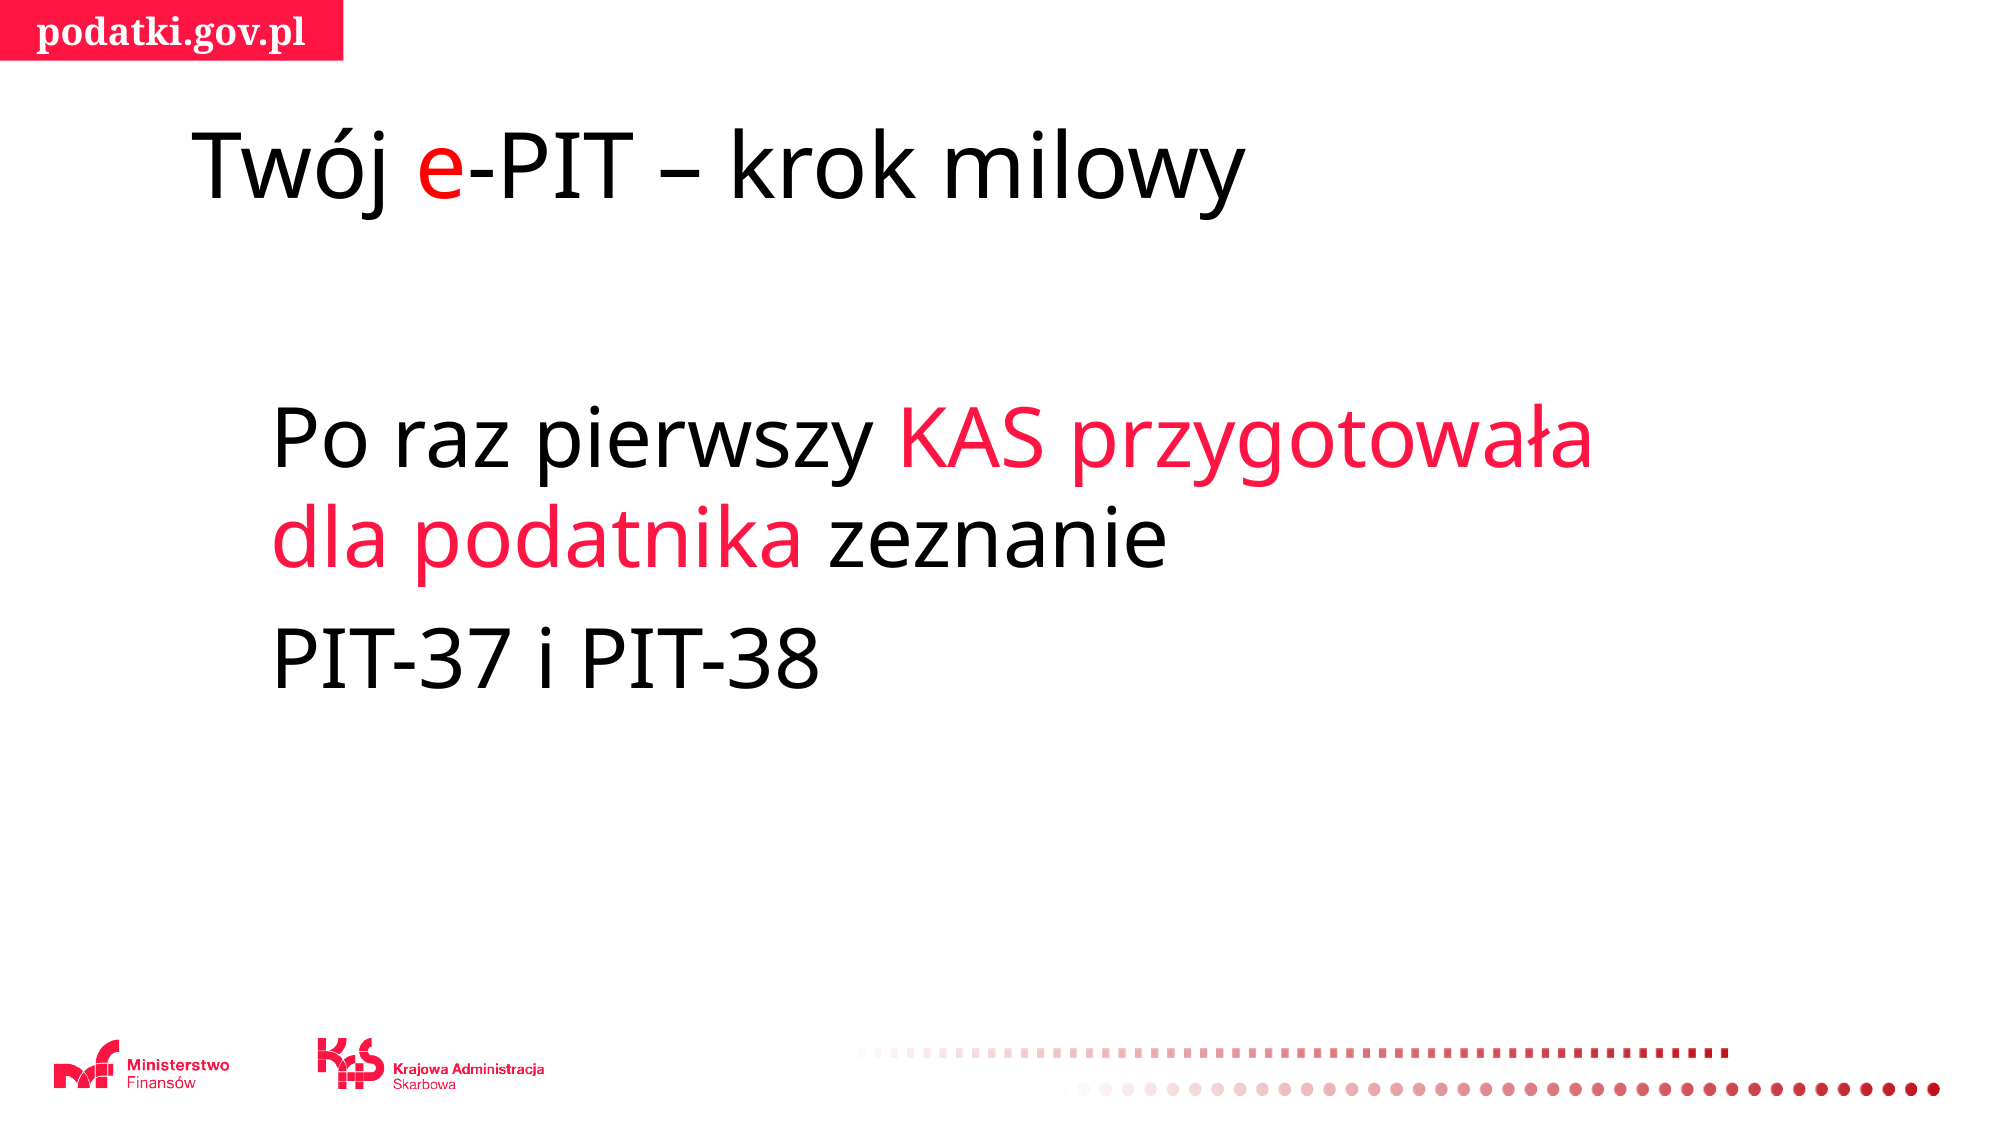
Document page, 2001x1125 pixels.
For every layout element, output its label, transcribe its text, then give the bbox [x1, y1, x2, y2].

picture [54, 1038, 544, 1089]
text_box Twój e-PIT – krok milowy [176, 59, 1863, 278]
text_box Po raz pierwszy KAS przygotowała dla podatnika zeznanie PIT-37 i PIT-38 [255, 376, 1738, 850]
